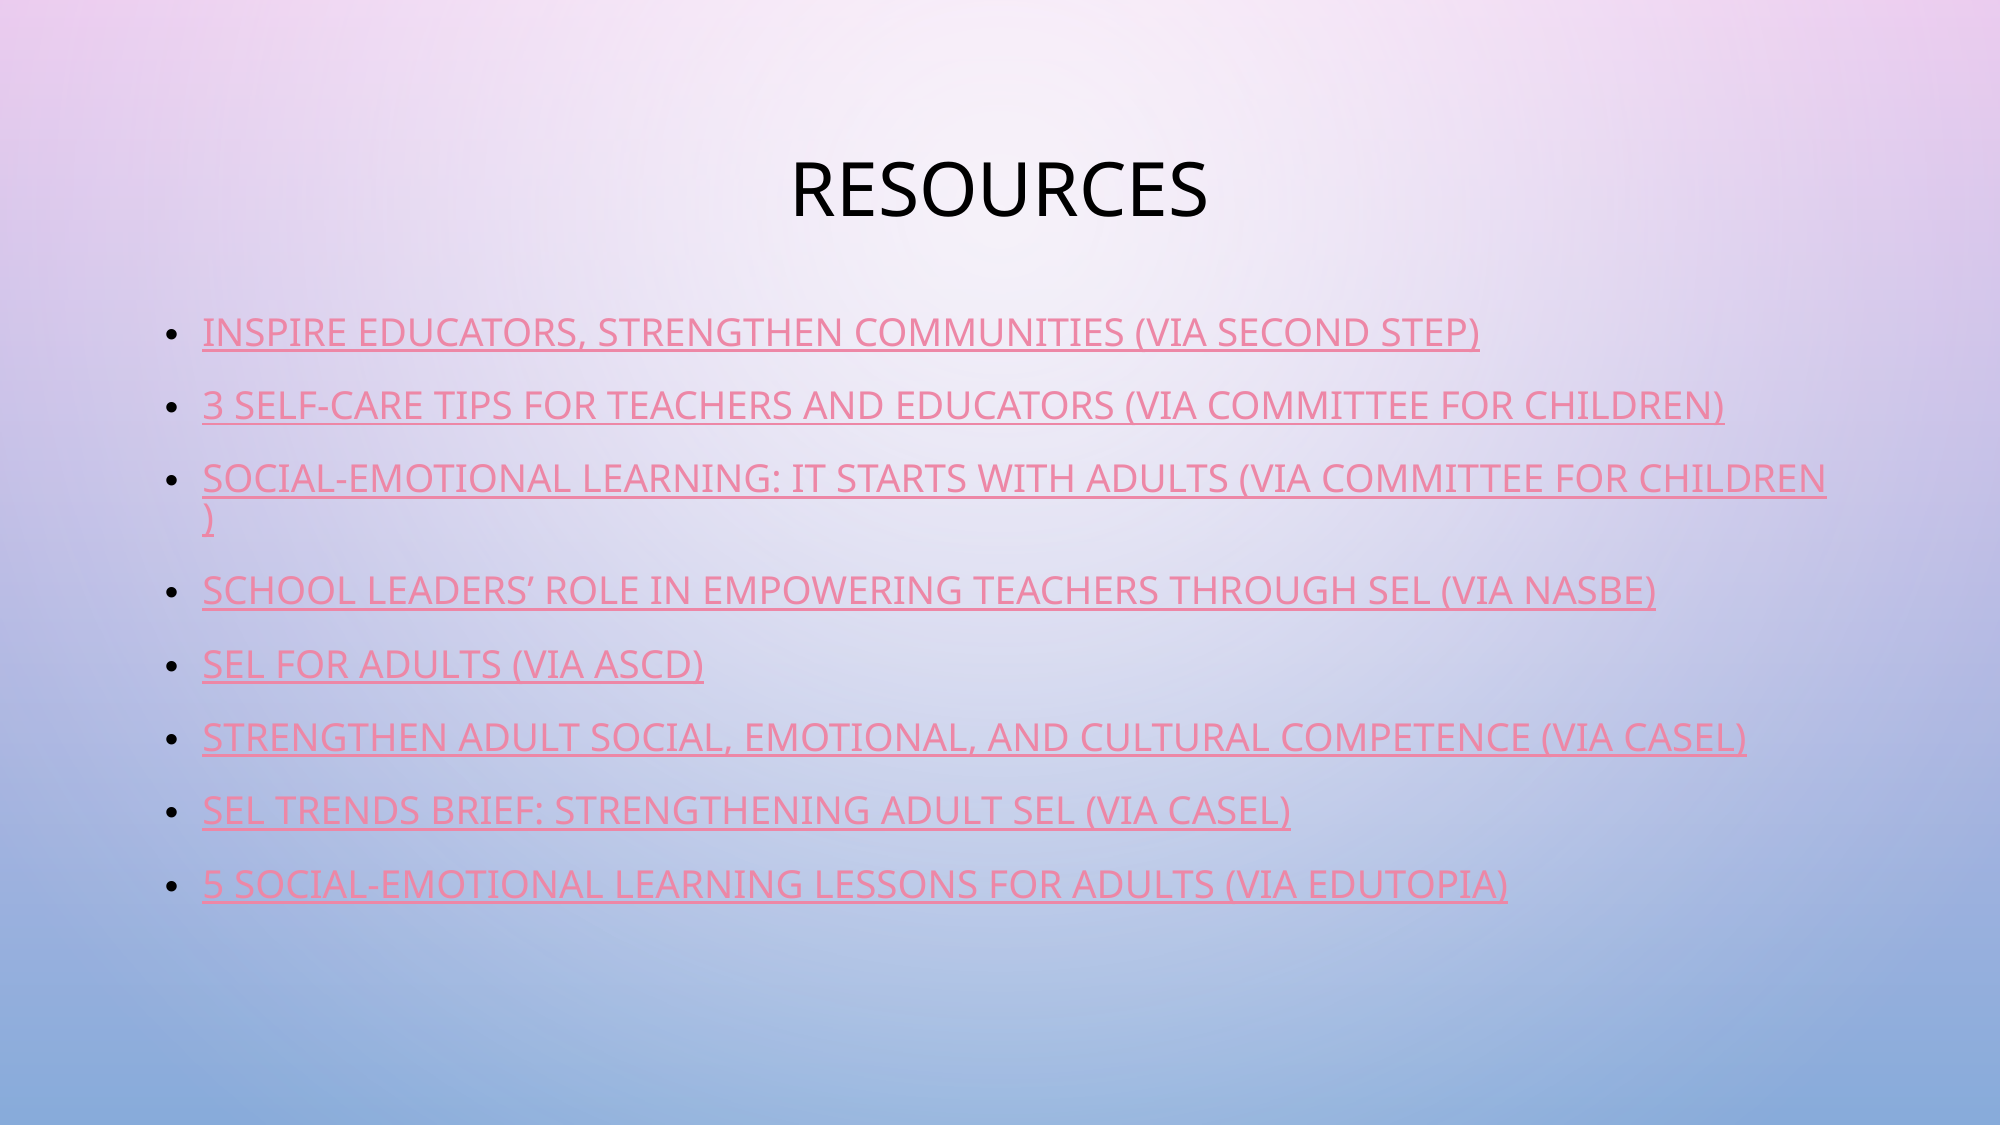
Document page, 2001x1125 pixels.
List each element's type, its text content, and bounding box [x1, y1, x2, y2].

text_box [0, 0, 2000, 615]
title RESOURCES [149, 101, 1851, 300]
list INSPIRE EDUCATORS, STRENGTHEN COMMUNITIES (VIA SECOND STEP) 3 SELF-CARE TIPS FOR TEACHERS AND EDUCATORS (VIA COMMITTEE FOR CHILDREN) SOCIAL-EMOTIONAL LEARNING: IT STARTS WITH ADULTS (VIA COMMITTEE FOR CHILDREN) SCHOOL LEADERS’ ROLE IN EMPOWERING TEACHERS THROUGH SEL (VIA NASBE) SEL FOR ADULTS (VIA ASCD) STRENGTHEN ADULT SOCIAL, EMOTIONAL, AND CULTURAL COMPETENCE (VIA CASEL) SEL TRENDS BRIEF: STRENGTHENING ADULT SEL (VIA CASEL) 5 SOCIAL-EMOTIONAL LEARNING LESSONS FOR ADULTS (VIA EDUTOPIA) [149, 300, 1851, 950]
